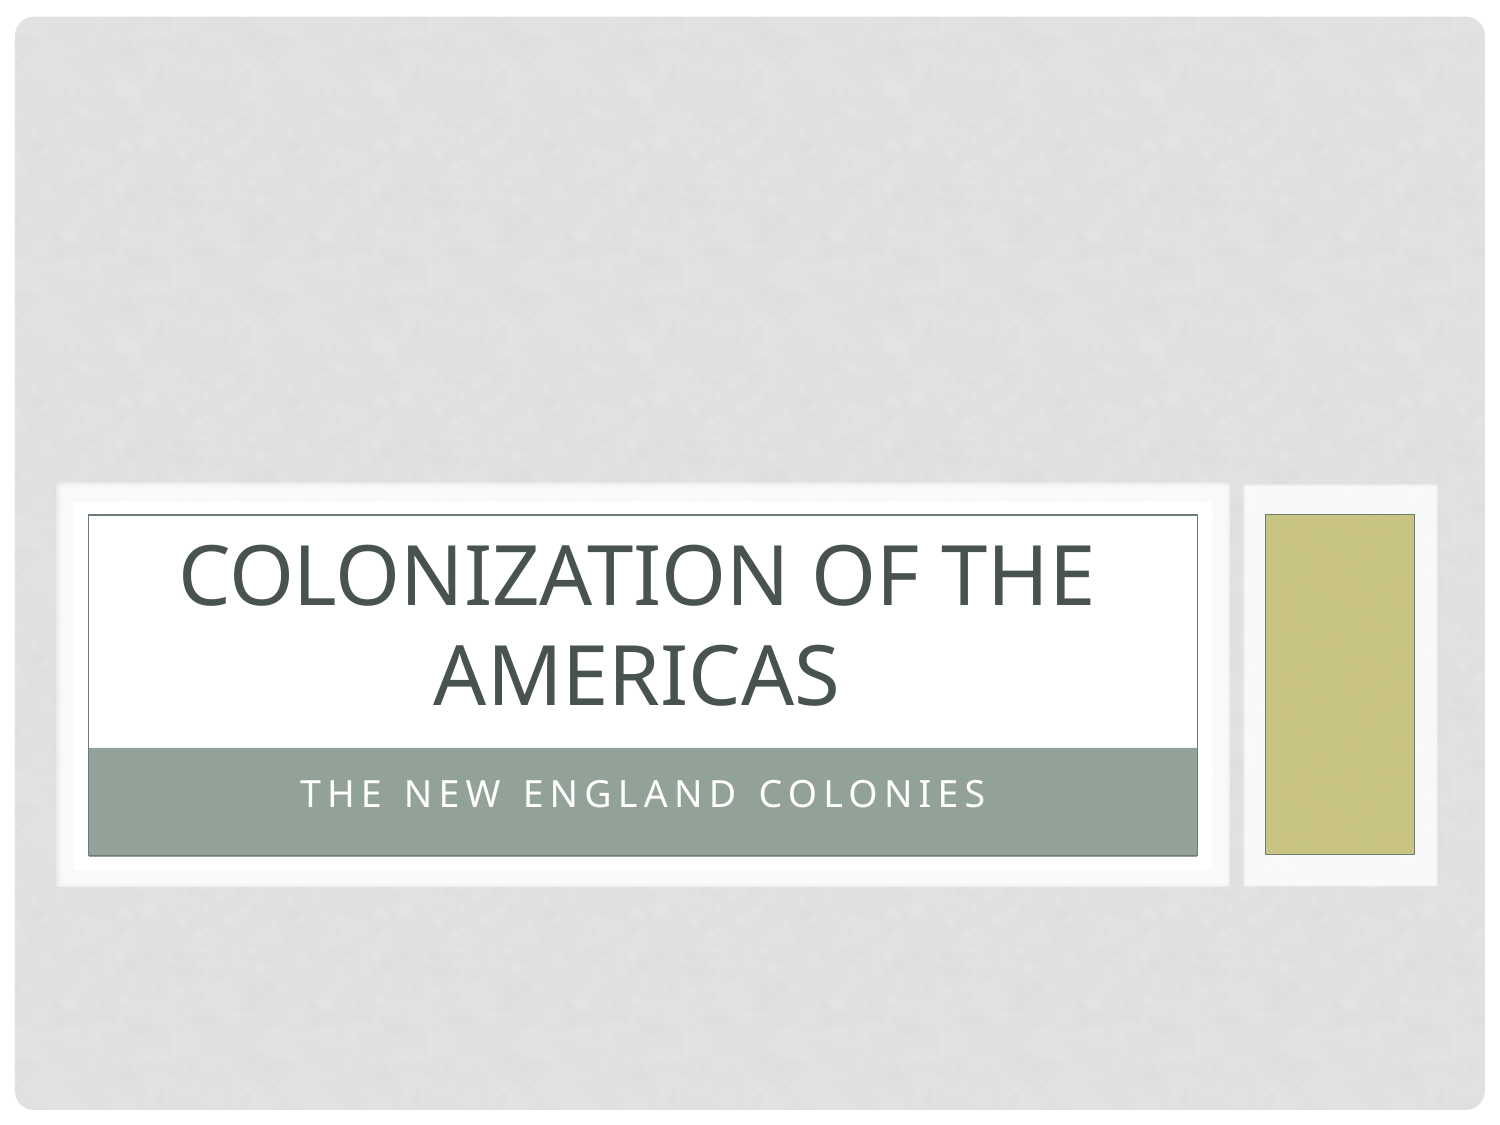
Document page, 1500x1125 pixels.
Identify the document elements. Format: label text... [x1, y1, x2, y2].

title Colonization of the Americas [87, 387, 1187, 730]
subtitle The New England Colonies [105, 762, 1181, 838]
